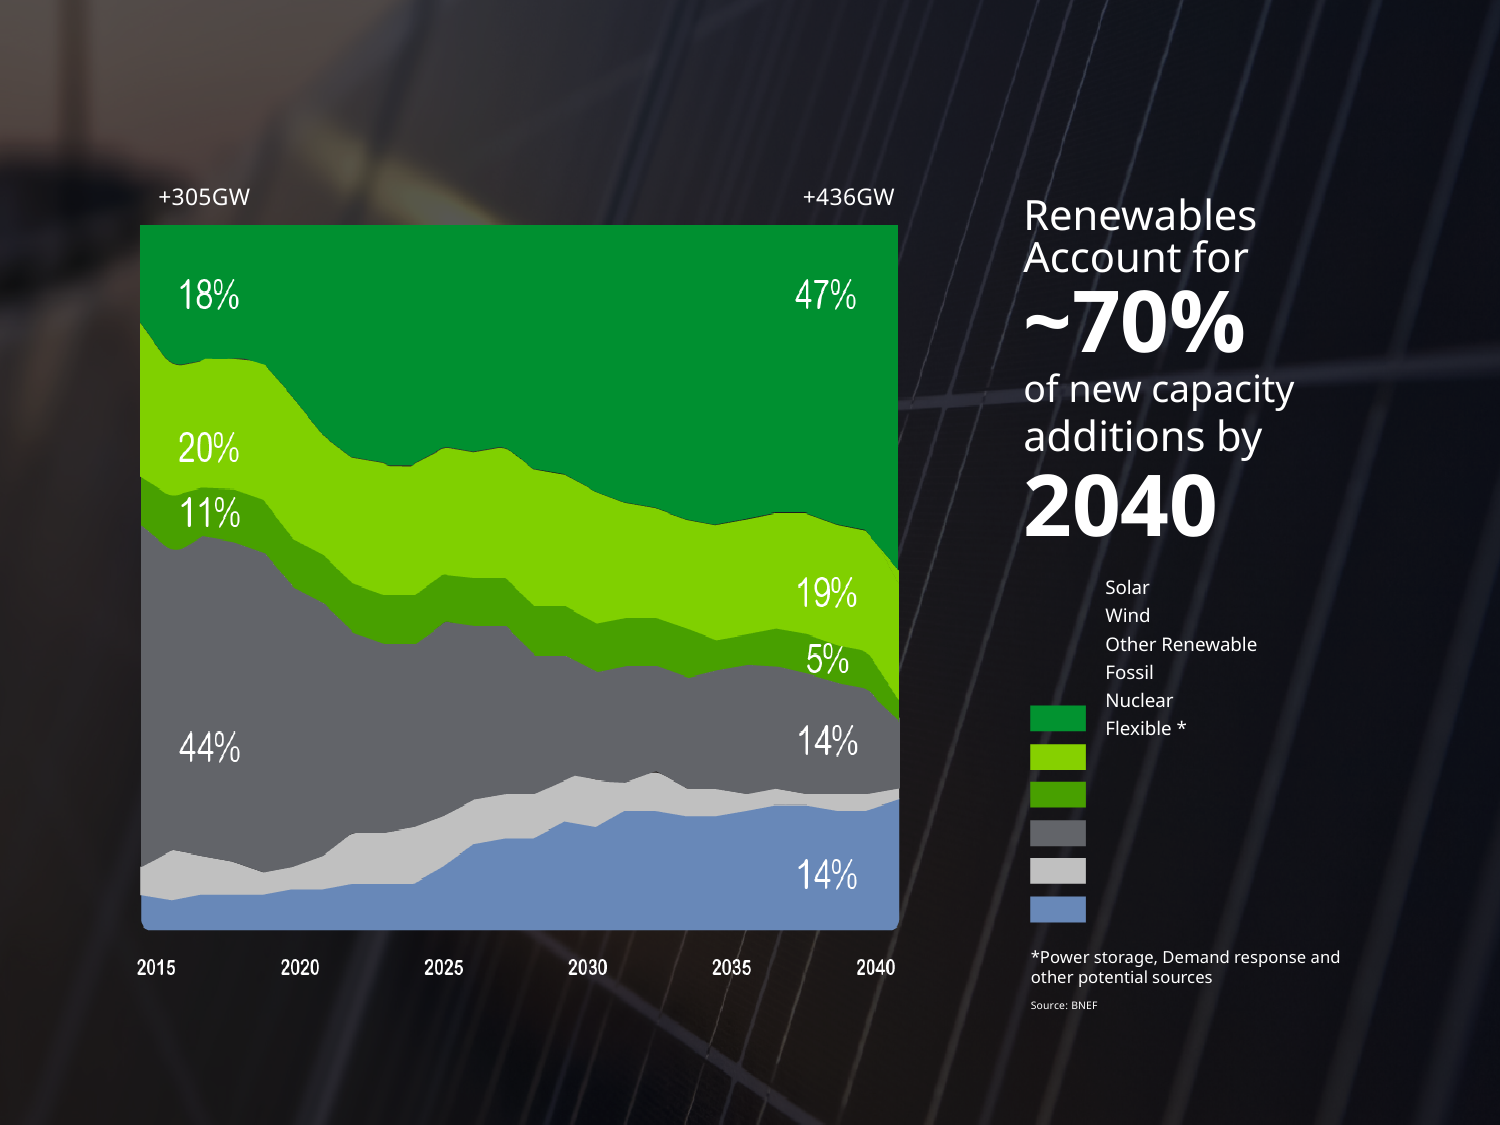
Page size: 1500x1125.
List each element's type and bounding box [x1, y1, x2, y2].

text_box [142, 174, 912, 219]
picture [0, 0, 1500, 1125]
